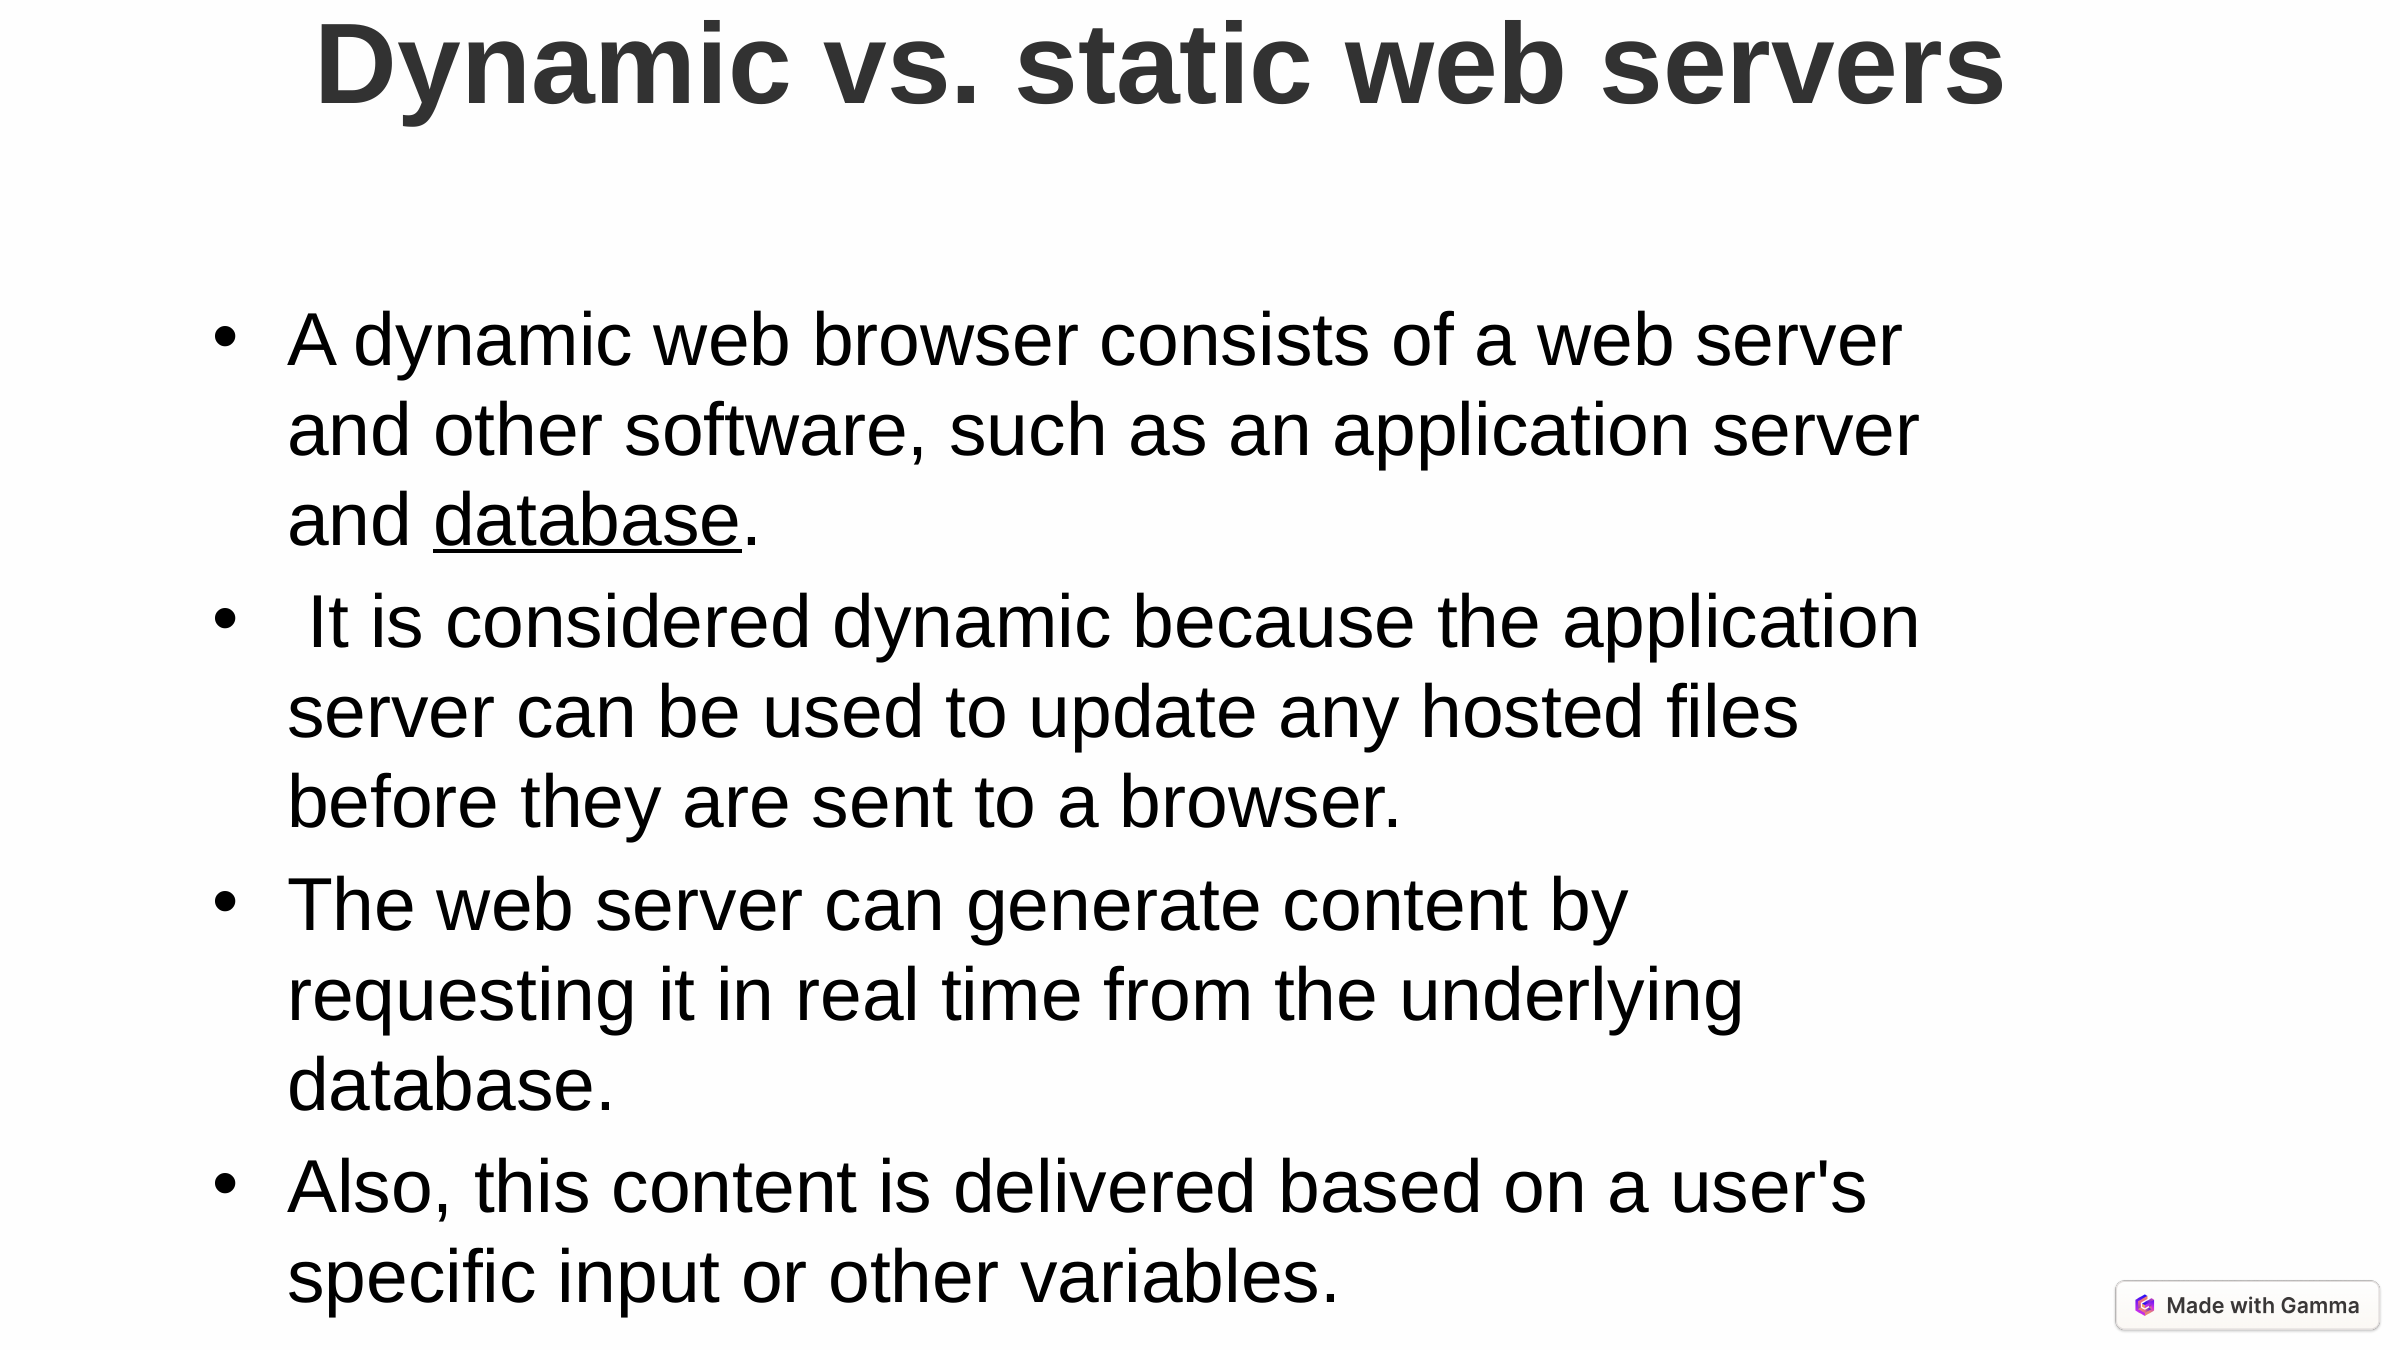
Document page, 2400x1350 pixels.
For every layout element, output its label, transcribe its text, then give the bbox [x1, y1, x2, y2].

picture [2106, 1271, 2389, 1339]
text_box Dynamic vs. static web servers [299, 0, 2203, 134]
text_box A dynamic web browser consists of a web server and other software, such as an application server and database. It is considered dynamic because the application server can be used to update any hosted files before they are sent to a browser. The web server can generate content by requesting it in real time from the underlying database. Also, this content is delivered based on a user's specific input or other variables. [197, 282, 2003, 1326]
